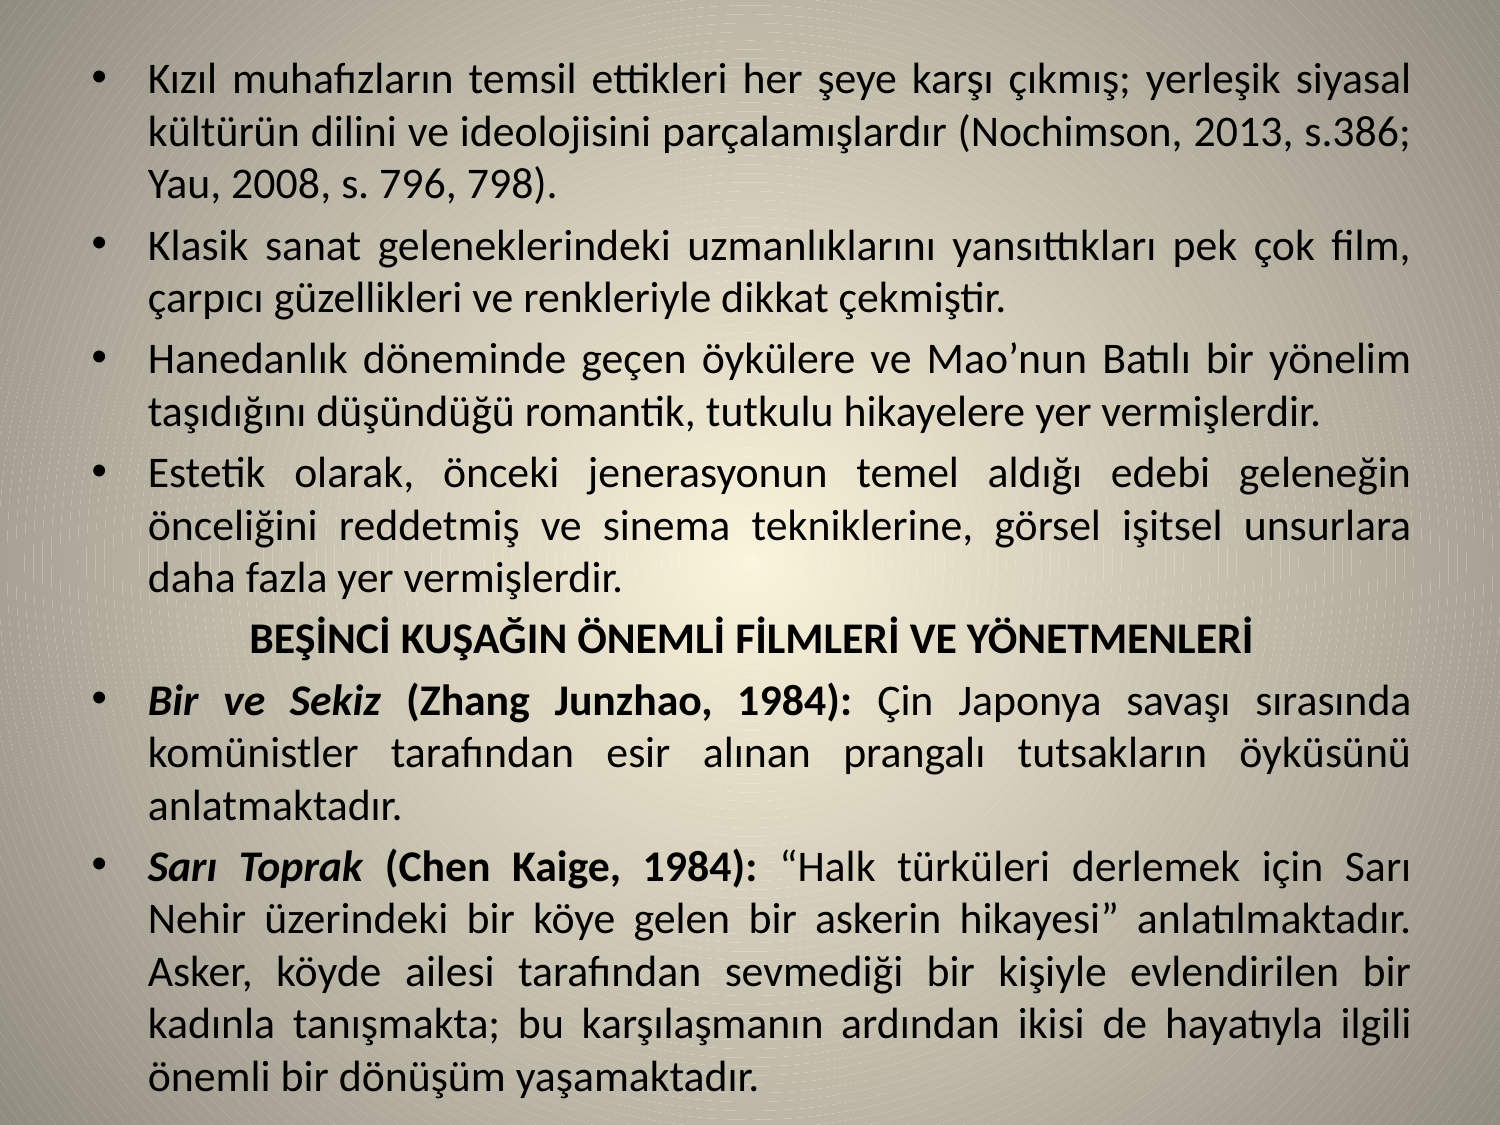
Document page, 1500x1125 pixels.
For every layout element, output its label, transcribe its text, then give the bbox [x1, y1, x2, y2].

list Kızıl muhafızların temsil ettikleri her şeye karşı çıkmış; yerleşik siyasal kültürün dilini ve ideolojisini parçalamışlardır (Nochimson, 2013, s.386; Yau, 2008, s. 796, 798). Klasik sanat geleneklerindeki uzmanlıklarını yansıttıkları pek çok film, çarpıcı güzellikleri ve renkleriyle dikkat çekmiştir. Hanedanlık döneminde geçen öykülere ve Mao’nun Batılı bir yönelim taşıdığını düşündüğü romantik, tutkulu hikayelere yer vermişlerdir. Estetik olarak, önceki jenerasyonun temel aldığı edebi geleneğin önceliğini reddetmiş ve sinema tekniklerine, görsel işitsel unsurlara daha fazla yer vermişlerdir. BEŞİNCİ KUŞAĞIN ÖNEMLİ FİLMLERİ VE YÖNETMENLERİ Bir ve Sekiz (Zhang Junzhao, 1984): Çin Japonya savaşı sırasında komünistler tarafından esir alınan prangalı tutsakların öyküsünü anlatmaktadır. Sarı Toprak (Chen Kaige, 1984): “Halk türküleri derlemek için Sarı Nehir üzerindeki bir köye gelen bir askerin hikayesi” anlatılmaktadır. Asker, köyde ailesi tarafından sevmediği bir kişiyle evlendirilen bir kadınla tanışmakta; bu karşılaşmanın ardından ikisi de hayatıyla ilgili önemli bir dönüşüm yaşamaktadır. [76, 42, 1427, 1125]
